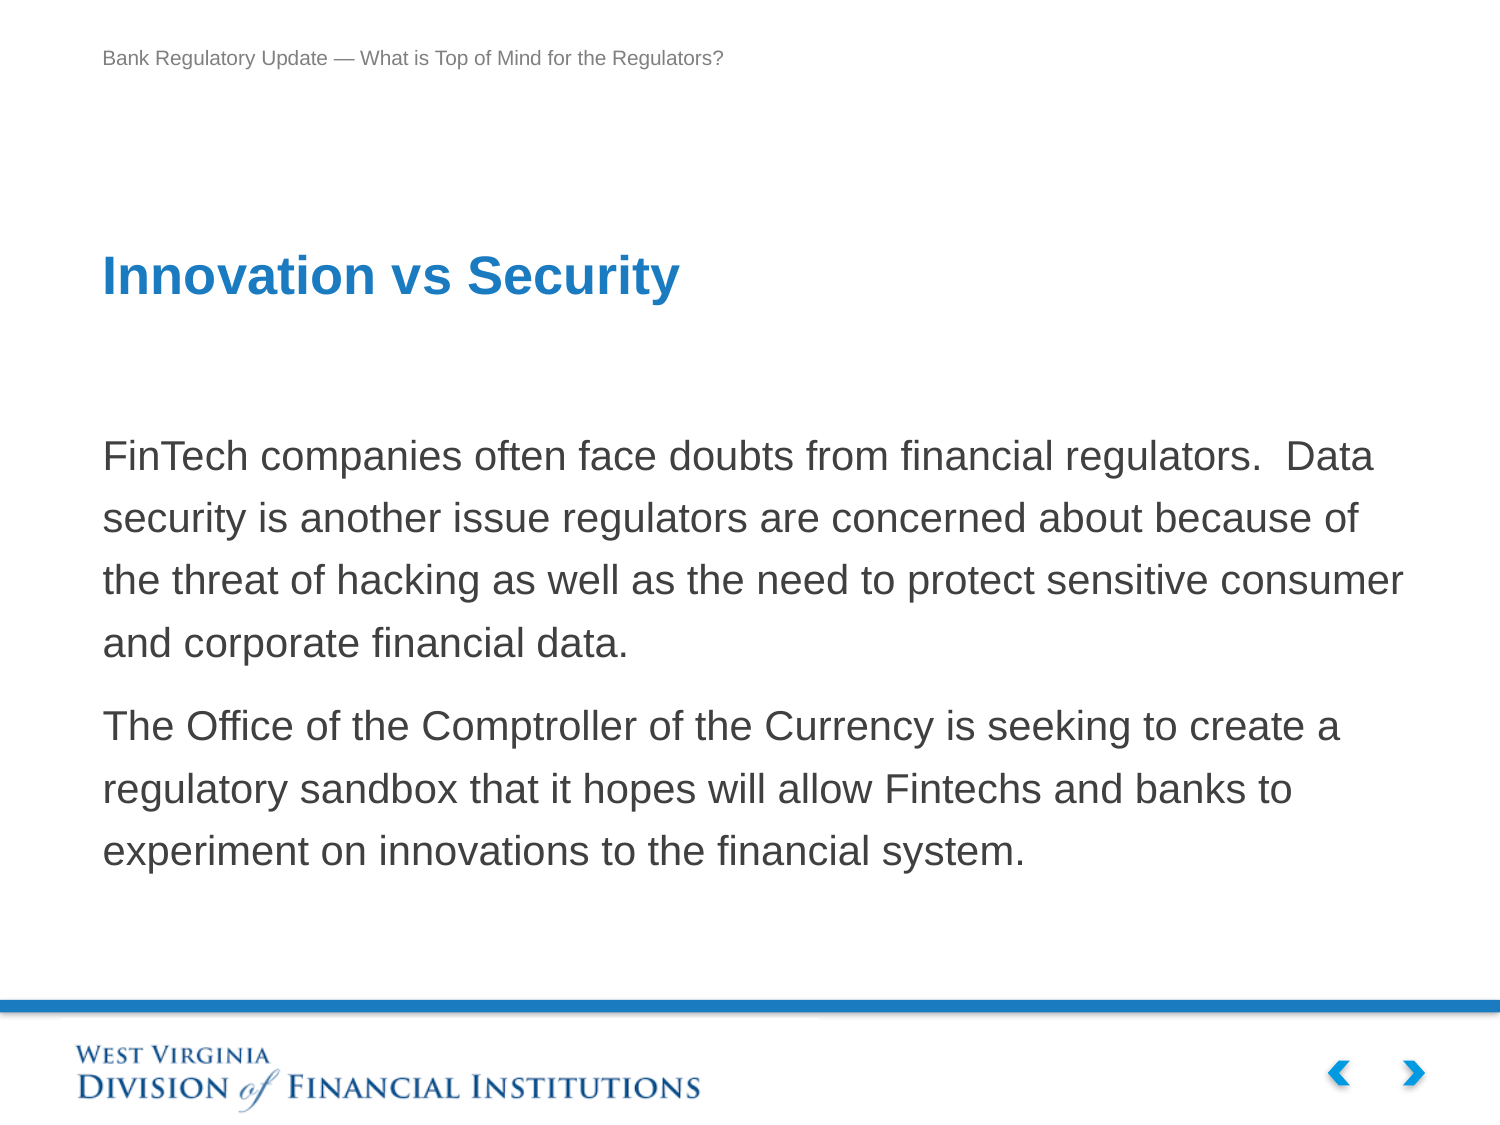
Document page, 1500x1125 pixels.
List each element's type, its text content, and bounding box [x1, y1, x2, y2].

title Innovation vs Security [87, 99, 1438, 313]
list FinTech companies often face doubts from financial regulators. Data security is another issue regulators are concerned about because of the threat of hacking as well as the need to protect sensitive consumer and corporate financial data. The Office of the Comptroller of the Currency is seeking to create a regulatory sandbox that it hopes will allow Fintechs and banks to experiment on innovations to the financial system. [87, 337, 1438, 913]
picture [62, 1018, 818, 1125]
